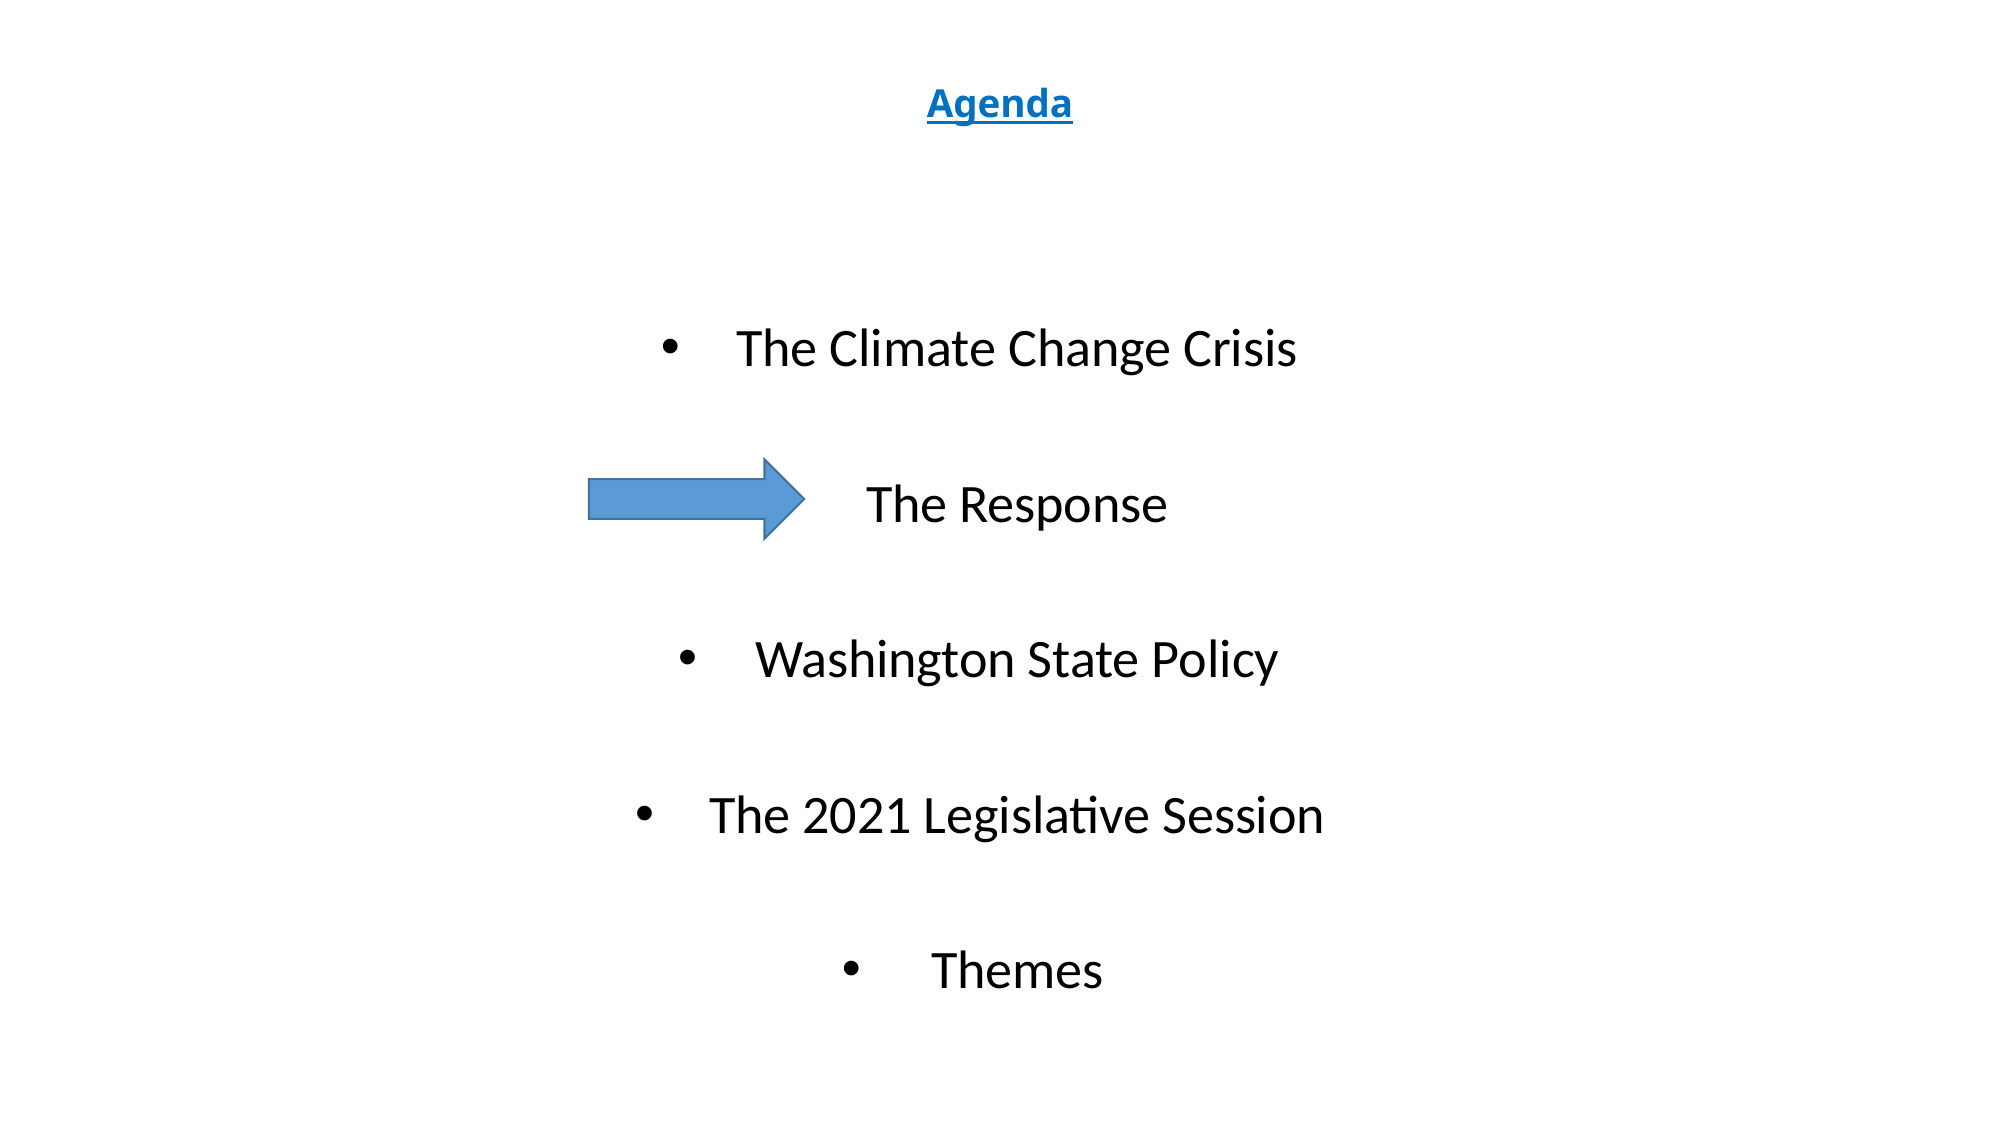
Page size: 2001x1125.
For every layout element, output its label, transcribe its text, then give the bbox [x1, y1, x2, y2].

text_box [587, 456, 806, 542]
list The Climate Change Crisis The Response Washington State Policy The 2021 Legislative Session Themes [137, 312, 1863, 1014]
title Agenda [137, 34, 1863, 182]
